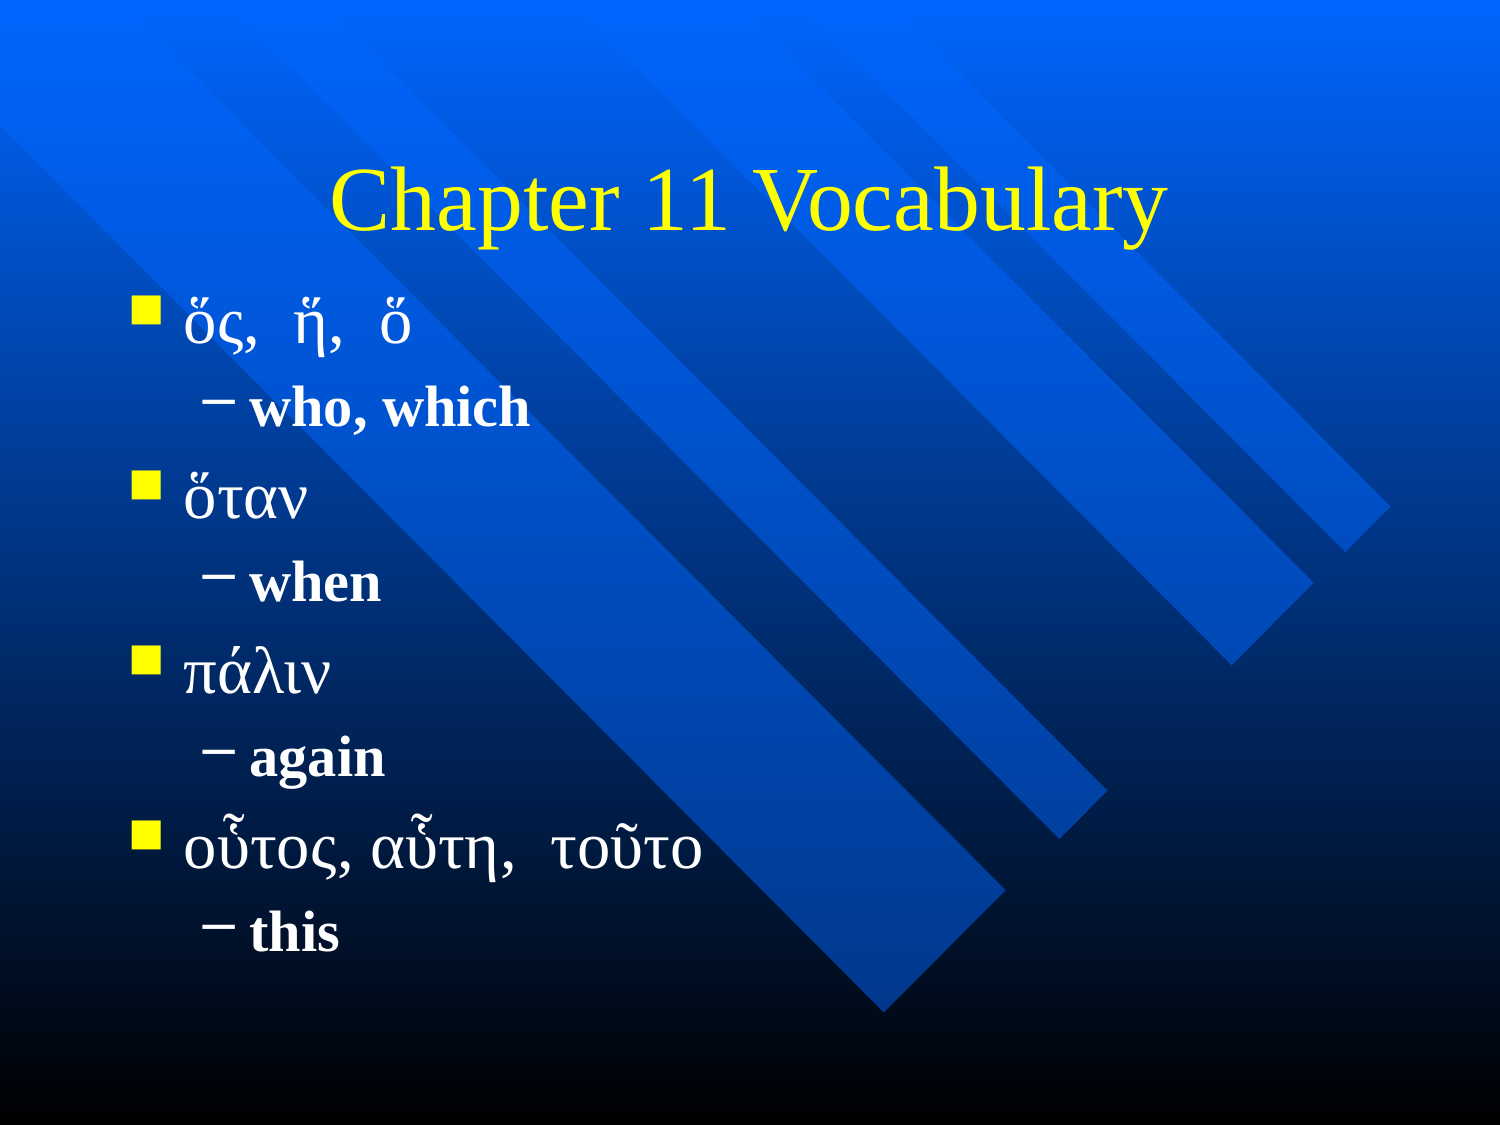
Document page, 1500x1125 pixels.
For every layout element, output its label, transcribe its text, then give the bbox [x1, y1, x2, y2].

title Chapter 11 Vocabulary [112, 131, 1388, 257]
list ὅς, ἥ, ὅ who, which ὅταν when πάλιν again οὗτος, αὗτη, τοῦτο this [112, 269, 1388, 1000]
